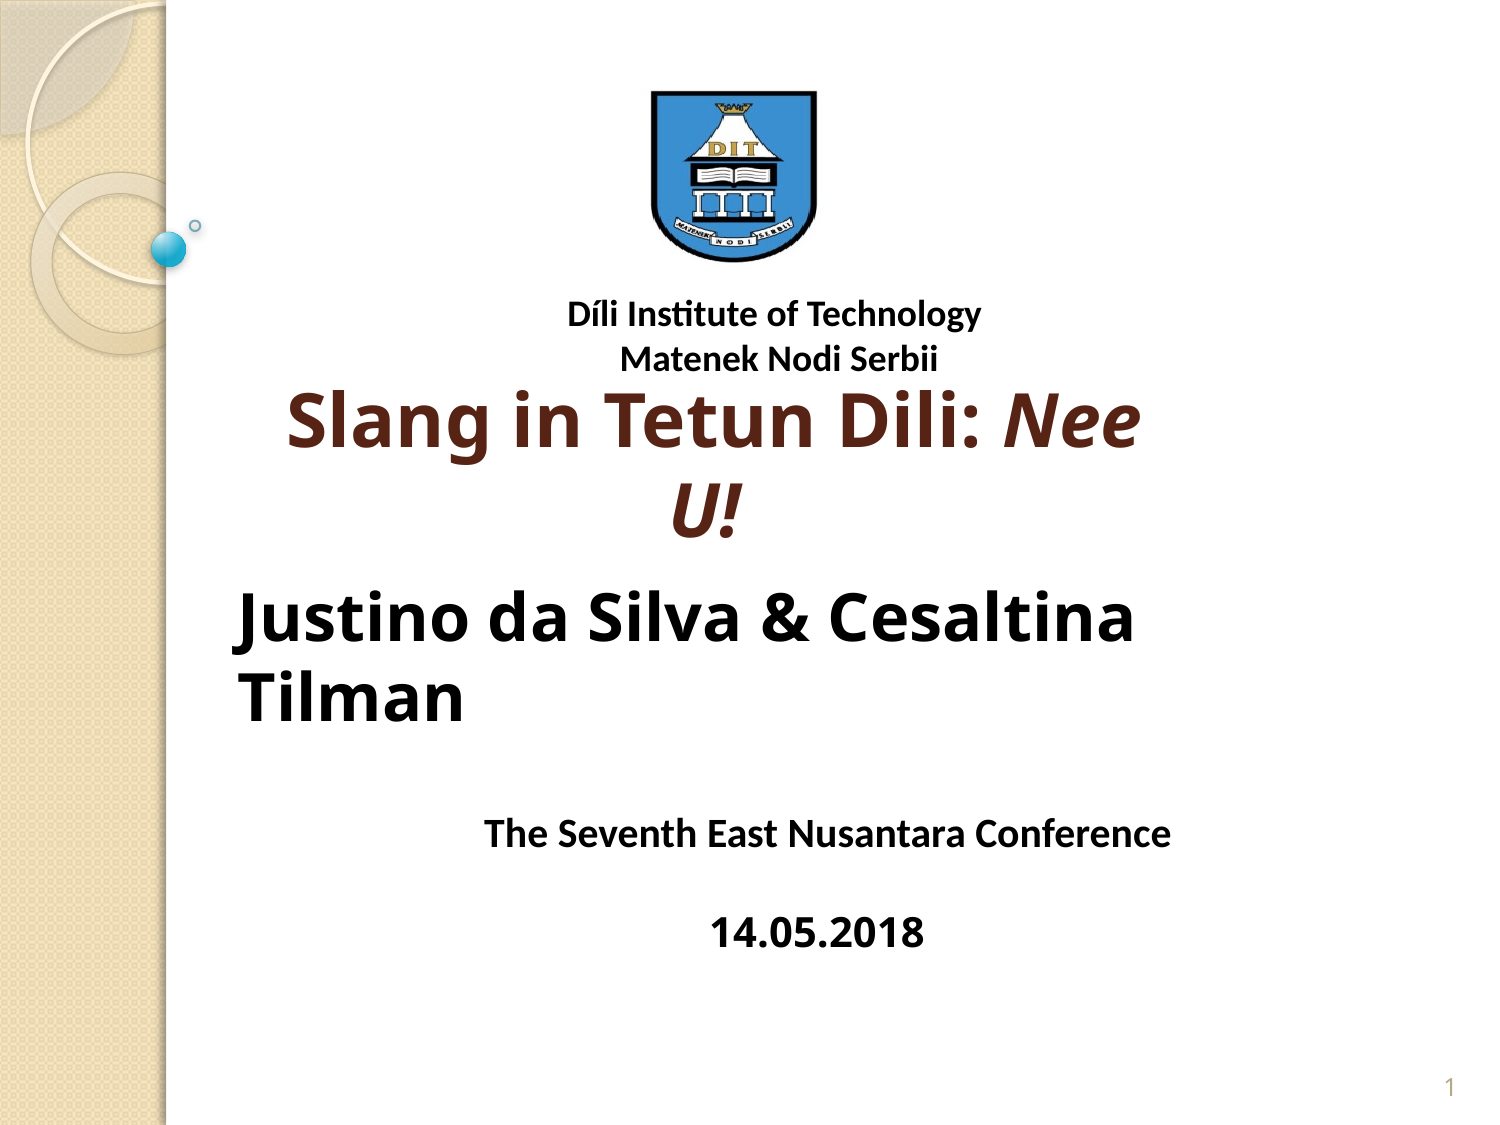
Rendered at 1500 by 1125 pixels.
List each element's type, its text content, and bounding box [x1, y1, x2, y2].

picture [632, 81, 833, 270]
text_box The Seventh East Nusantara Conference 14.05.2018 [230, 798, 1426, 1014]
slide_number 1 [1413, 1034, 1488, 1113]
subtitle Justino da Silva & Cesaltina Tilman [218, 574, 1344, 662]
text_box Díli Institute of Technology Matenek Nodi Serbii [552, 281, 1006, 386]
title Slang in Tetun Dili: Nee U! [242, 397, 1188, 560]
